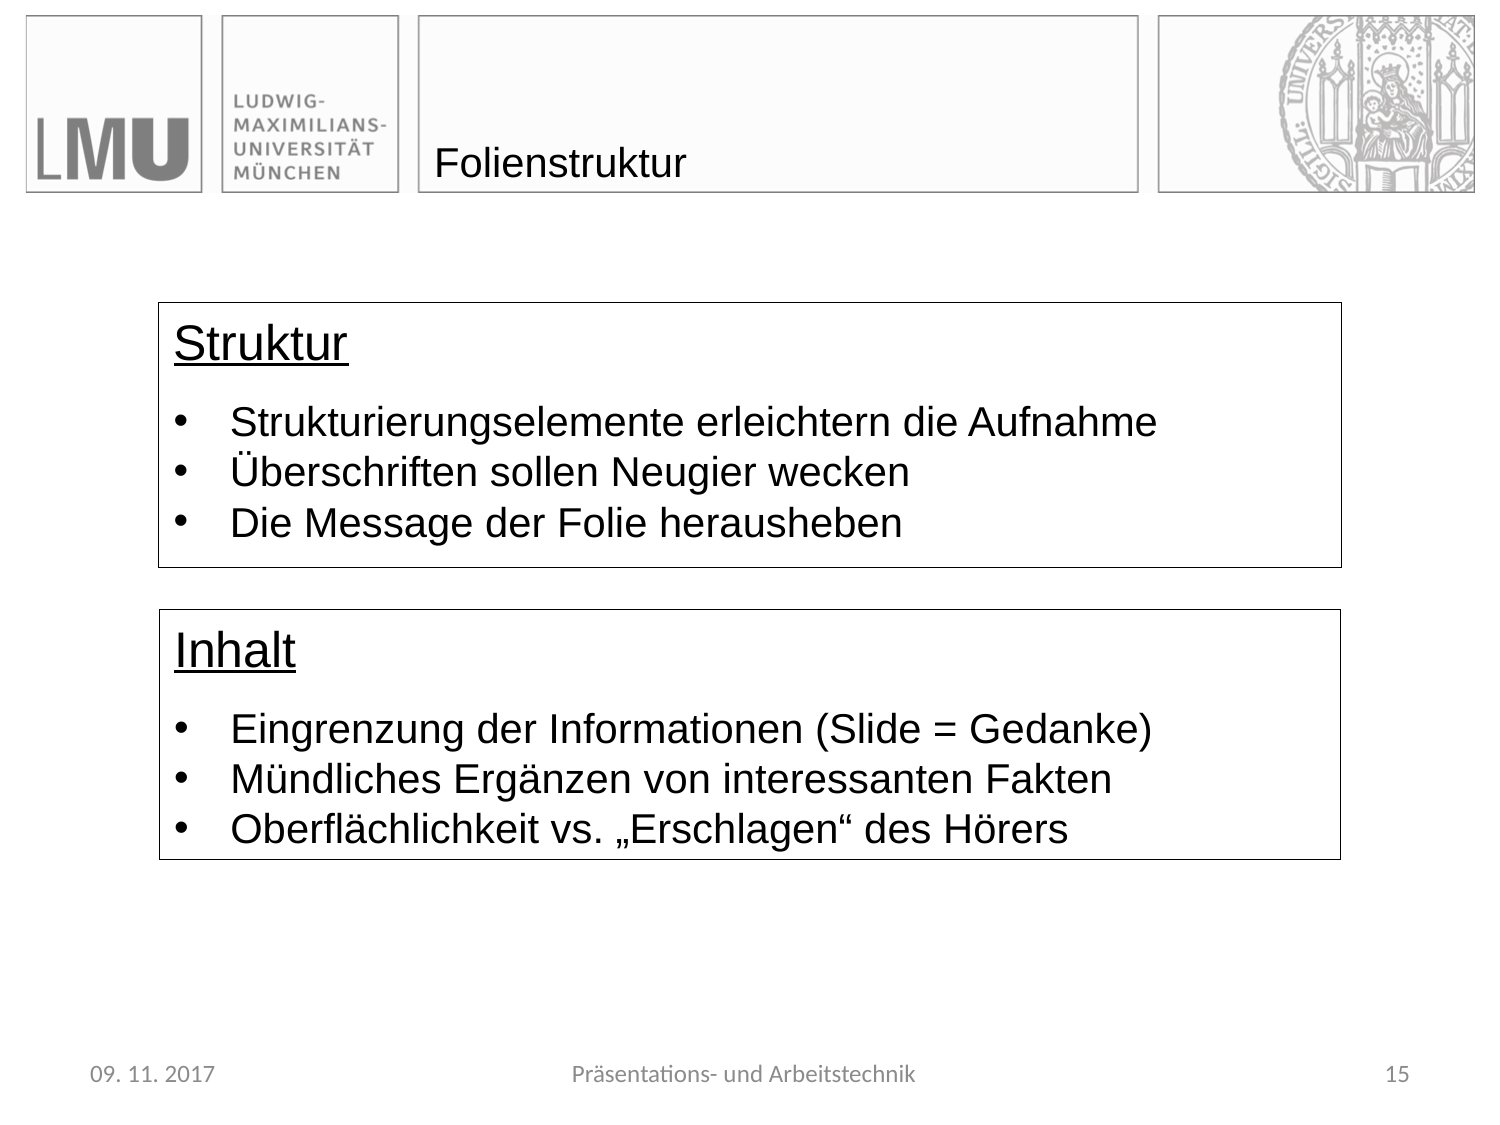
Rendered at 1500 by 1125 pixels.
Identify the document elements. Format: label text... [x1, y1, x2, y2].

slide_number 15 [1117, 1042, 1425, 1103]
footer Präsentations- und Arbeitstechnik [371, 1042, 1117, 1103]
slide_number 09. 11. 2017 [75, 1042, 371, 1103]
text_box Inhalt Eingrenzung der Informationen (Slide = Gedanke) Mündliches Ergänzen von interessanten Fakten Oberflächlichkeit vs. „Erschlagen“ des Hörers [159, 609, 1341, 860]
list Struktur Strukturierungselemente erleichtern die Aufnahme Überschriften sollen Neugier wecken Die Message der Folie herausheben [158, 302, 1342, 568]
title Folienstruktur [419, 19, 1140, 194]
